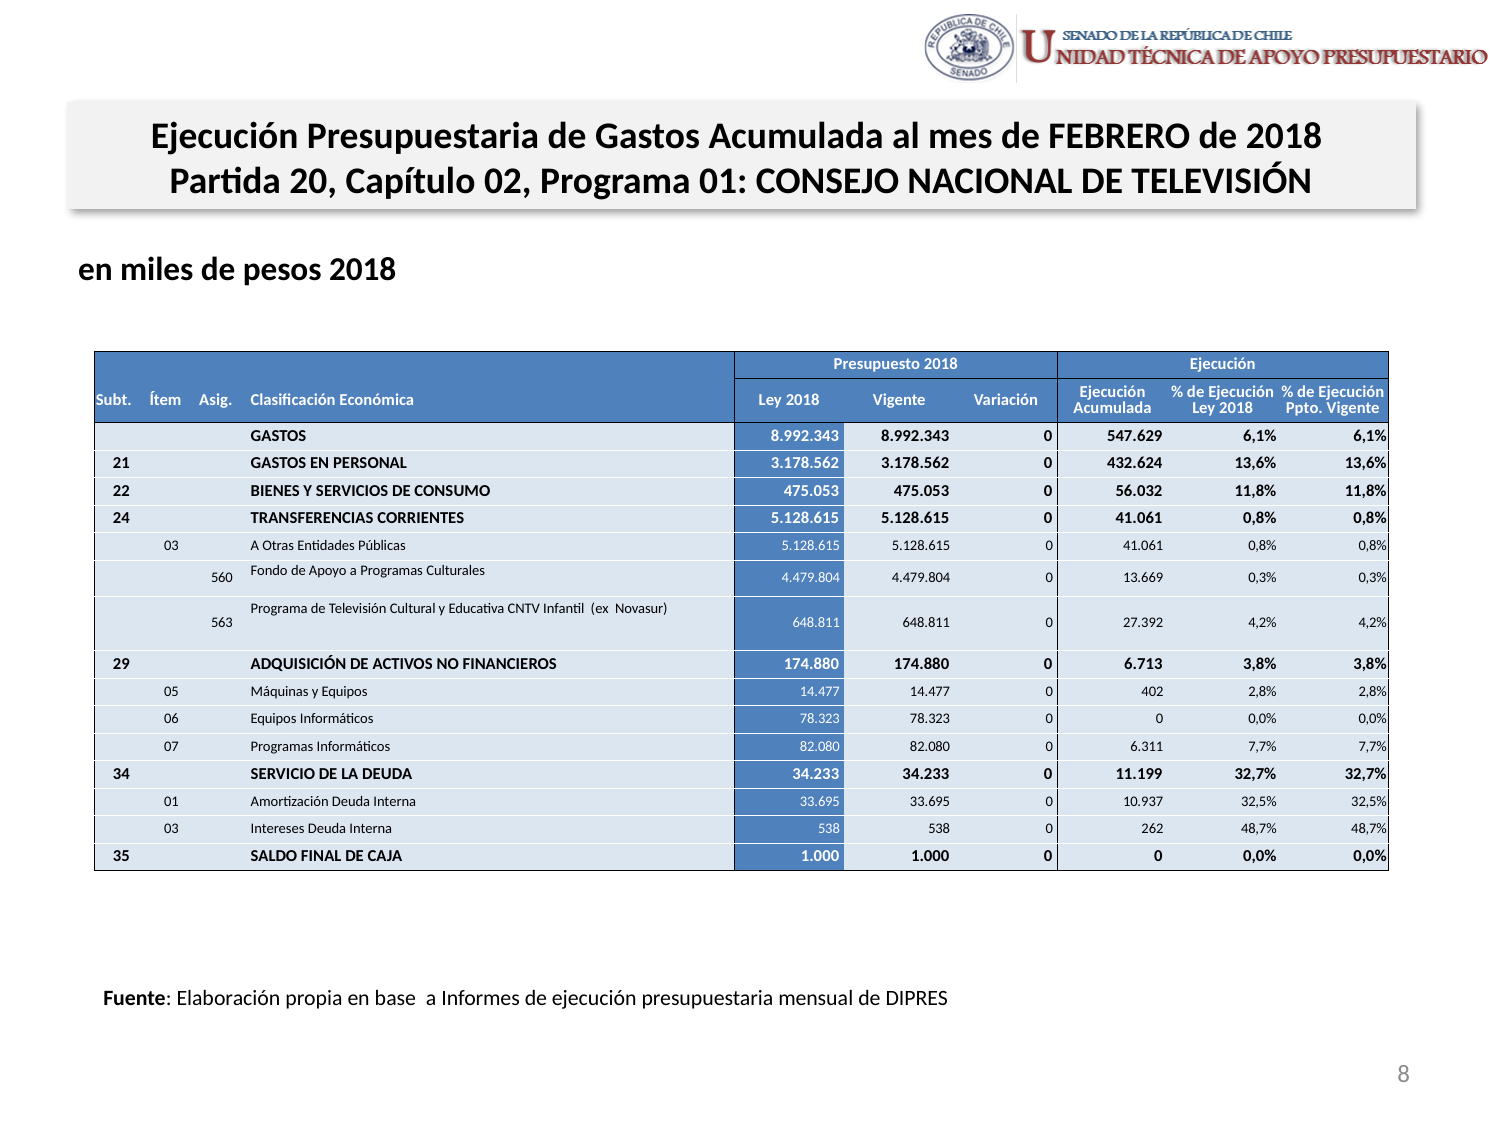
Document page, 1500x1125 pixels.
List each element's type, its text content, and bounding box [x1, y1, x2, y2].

table_cell 41.061 [1058, 533, 1168, 560]
table_cell BIENES Y SERVICIOS DE CONSUMO [249, 478, 734, 505]
table_cell 11,8% [1278, 478, 1388, 505]
table_cell Asig. [198, 379, 249, 422]
table_cell 03 [148, 533, 198, 560]
table_header [148, 352, 198, 379]
table_cell 6,1% [1168, 423, 1278, 450]
table_cell 32,5% [1278, 789, 1388, 815]
table_cell 7,7% [1168, 734, 1278, 760]
table_cell [198, 789, 249, 815]
table_cell [148, 844, 198, 870]
table_cell 4.479.804 [735, 561, 844, 596]
table_cell 11,8% [1168, 478, 1278, 505]
table_cell 27.392 [1058, 597, 1168, 650]
table_cell [95, 706, 148, 733]
table_cell 0 [955, 706, 1057, 733]
table_cell 13,6% [1278, 451, 1388, 477]
table_cell 4,2% [1278, 597, 1388, 650]
table_cell SERVICIO DE LA DEUDA [249, 761, 734, 788]
table_cell 262 [1058, 816, 1168, 843]
table_cell 0,3% [1278, 561, 1388, 596]
table_cell 538 [844, 816, 955, 843]
table_cell [198, 506, 249, 532]
table_cell 14.477 [735, 679, 844, 705]
table_cell A Otras Entidades Públicas [249, 533, 734, 560]
table_cell 13.669 [1058, 561, 1168, 596]
table_header [95, 352, 148, 379]
table_cell 0 [955, 844, 1057, 870]
table_cell [95, 597, 148, 650]
table_cell 34.233 [844, 761, 955, 788]
table_cell 0 [955, 478, 1057, 505]
table_cell 0 [955, 533, 1057, 560]
table_cell 0 [955, 761, 1057, 788]
table_cell % de Ejecución Ppto. Vigente [1278, 379, 1388, 422]
table_cell 22 [95, 478, 148, 505]
table_cell 0 [955, 679, 1057, 705]
table_cell 0,0% [1168, 706, 1278, 733]
table_cell 0 [955, 816, 1057, 843]
table_cell Máquinas y Equipos [249, 679, 734, 705]
table_cell 0 [1058, 706, 1168, 733]
table_cell Fondo de Apoyo a Programas Culturales [249, 561, 734, 596]
table_cell Intereses Deuda Interna [249, 816, 734, 843]
table_cell [95, 734, 148, 760]
table_cell 48,7% [1168, 816, 1278, 843]
table_cell Ley 2018 [735, 379, 844, 422]
table_cell 03 [148, 816, 198, 843]
table_cell 2,8% [1278, 679, 1388, 705]
table_cell [95, 679, 148, 705]
table_cell 538 [735, 816, 844, 843]
table_cell 48,7% [1278, 816, 1388, 843]
footer Fuente: Elaboración propia en base a Informes de ejecución presupuestaria mensual de DIPRES [88, 975, 1468, 1036]
table_cell [148, 506, 198, 532]
table_cell 0,0% [1278, 706, 1388, 733]
table_cell 07 [148, 734, 198, 760]
table_cell 13,6% [1168, 451, 1278, 477]
table_cell 78.323 [735, 706, 844, 733]
table_cell 32,7% [1278, 761, 1388, 788]
table_cell [148, 478, 198, 505]
slide_number 8 [1074, 1042, 1425, 1103]
table_cell % de Ejecución Ley 2018 [1168, 379, 1278, 422]
table_cell [198, 761, 249, 788]
table_cell 4,2% [1168, 597, 1278, 650]
table_cell 5.128.615 [844, 533, 955, 560]
table_cell 563 [198, 597, 249, 650]
table_cell [198, 706, 249, 733]
table_cell 14.477 [844, 679, 955, 705]
table_cell 29 [95, 651, 148, 678]
table_cell 33.695 [735, 789, 844, 815]
table_cell 547.629 [1058, 423, 1168, 450]
table_header [198, 352, 249, 379]
table_cell 6.713 [1058, 651, 1168, 678]
table_cell Ejecución Acumulada [1058, 379, 1168, 422]
table_cell [198, 816, 249, 843]
table_cell 32,7% [1168, 761, 1278, 788]
table_cell 82.080 [844, 734, 955, 760]
table_cell Ítem [148, 379, 198, 422]
table_cell 05 [148, 679, 198, 705]
table_cell GASTOS EN PERSONAL [249, 451, 734, 477]
table_cell [95, 816, 148, 843]
table_cell [198, 451, 249, 477]
table_cell Equipos Informáticos [249, 706, 734, 733]
table_cell 174.880 [844, 651, 955, 678]
table_cell [198, 679, 249, 705]
table_cell 648.811 [844, 597, 955, 650]
table_cell 3,8% [1168, 651, 1278, 678]
table_cell 24 [95, 506, 148, 532]
table_cell 0 [955, 597, 1057, 650]
table_cell 3,8% [1278, 651, 1388, 678]
table_cell 0 [955, 651, 1057, 678]
table_cell 34.233 [735, 761, 844, 788]
table_cell 78.323 [844, 706, 955, 733]
table_cell 0 [955, 789, 1057, 815]
table_cell [95, 561, 148, 596]
table_cell 3.178.562 [844, 451, 955, 477]
table_cell 0,0% [1278, 844, 1388, 870]
table_cell [148, 761, 198, 788]
table_cell 0,8% [1168, 533, 1278, 560]
table_cell 0 [955, 451, 1057, 477]
table_cell 0,0% [1168, 844, 1278, 870]
table_cell 8.992.343 [735, 423, 844, 450]
table_cell 33.695 [844, 789, 955, 815]
table_cell 0,8% [1168, 506, 1278, 532]
table_cell [198, 844, 249, 870]
table_cell Subt. [95, 379, 148, 422]
table_cell 1.000 [844, 844, 955, 870]
table_cell 0 [955, 734, 1057, 760]
table_cell 0 [1058, 844, 1168, 870]
table_cell 21 [95, 451, 148, 477]
table_cell Amortización Deuda Interna [249, 789, 734, 815]
table_cell GASTOS [249, 423, 734, 450]
table_cell 0,8% [1278, 506, 1388, 532]
table_cell 06 [148, 706, 198, 733]
table_cell 41.061 [1058, 506, 1168, 532]
table_cell 4.479.804 [844, 561, 955, 596]
table_cell 10.937 [1058, 789, 1168, 815]
table_cell 3.178.562 [735, 451, 844, 477]
table_cell 475.053 [735, 478, 844, 505]
text_box en miles de pesos 2018 [63, 239, 1414, 315]
table_cell [198, 533, 249, 560]
table_cell 402 [1058, 679, 1168, 705]
table_cell [198, 734, 249, 760]
table_cell 8.992.343 [844, 423, 955, 450]
table_header Presupuesto 2018 [735, 352, 1057, 378]
table_cell 5.128.615 [735, 533, 844, 560]
table_cell [95, 789, 148, 815]
table_cell 34 [95, 761, 148, 788]
table_cell [148, 651, 198, 678]
table_cell [148, 561, 198, 596]
table_cell [95, 423, 148, 450]
table_cell 56.032 [1058, 478, 1168, 505]
table_cell 01 [148, 789, 198, 815]
table_cell Variación [955, 379, 1057, 422]
table_cell 6,1% [1278, 423, 1388, 450]
table_cell 2,8% [1168, 679, 1278, 705]
table_cell SALDO FINAL DE CAJA [249, 844, 734, 870]
table_cell 0 [955, 423, 1057, 450]
table_cell [198, 651, 249, 678]
table_cell 7,7% [1278, 734, 1388, 760]
text_box Ejecución Presupuestaria de Gastos Acumulada al mes de FEBRERO de 2018 Partida 20, Capítulo 02, Programa 01: CONSEJO NACIONAL DE TELEVISIÓN [67, 102, 1415, 209]
table_cell [148, 451, 198, 477]
table_cell 35 [95, 844, 148, 870]
table_cell 82.080 [735, 734, 844, 760]
table_cell 475.053 [844, 478, 955, 505]
table_cell 560 [198, 561, 249, 596]
table_cell 5.128.615 [844, 506, 955, 532]
table_cell [95, 533, 148, 560]
table_cell 0,3% [1168, 561, 1278, 596]
table_header Ejecución [1058, 352, 1388, 378]
table_cell 5.128.615 [735, 506, 844, 532]
table_cell 11.199 [1058, 761, 1168, 788]
table_cell 0,8% [1278, 533, 1388, 560]
table_cell 0 [955, 506, 1057, 532]
table_cell 32,5% [1168, 789, 1278, 815]
table_cell [148, 597, 198, 650]
picture [924, 3, 1500, 116]
table_cell [148, 423, 198, 450]
table_cell 6.311 [1058, 734, 1168, 760]
table_cell [198, 423, 249, 450]
table_cell Programas Informáticos [249, 734, 734, 760]
table_cell Programa de Televisión Cultural y Educativa CNTV Infantil (ex Novasur) [249, 597, 734, 650]
table_cell ADQUISICIÓN DE ACTIVOS NO FINANCIEROS [249, 651, 734, 678]
table_cell 648.811 [735, 597, 844, 650]
table_header [249, 352, 734, 379]
table_cell 174.880 [735, 651, 844, 678]
table_cell TRANSFERENCIAS CORRIENTES [249, 506, 734, 532]
table_cell Vigente [844, 379, 955, 422]
table_cell 1.000 [735, 844, 844, 870]
table_cell 0 [955, 561, 1057, 596]
table_cell [198, 478, 249, 505]
table_cell 432.624 [1058, 451, 1168, 477]
table_cell Clasificación Económica [249, 379, 734, 422]
